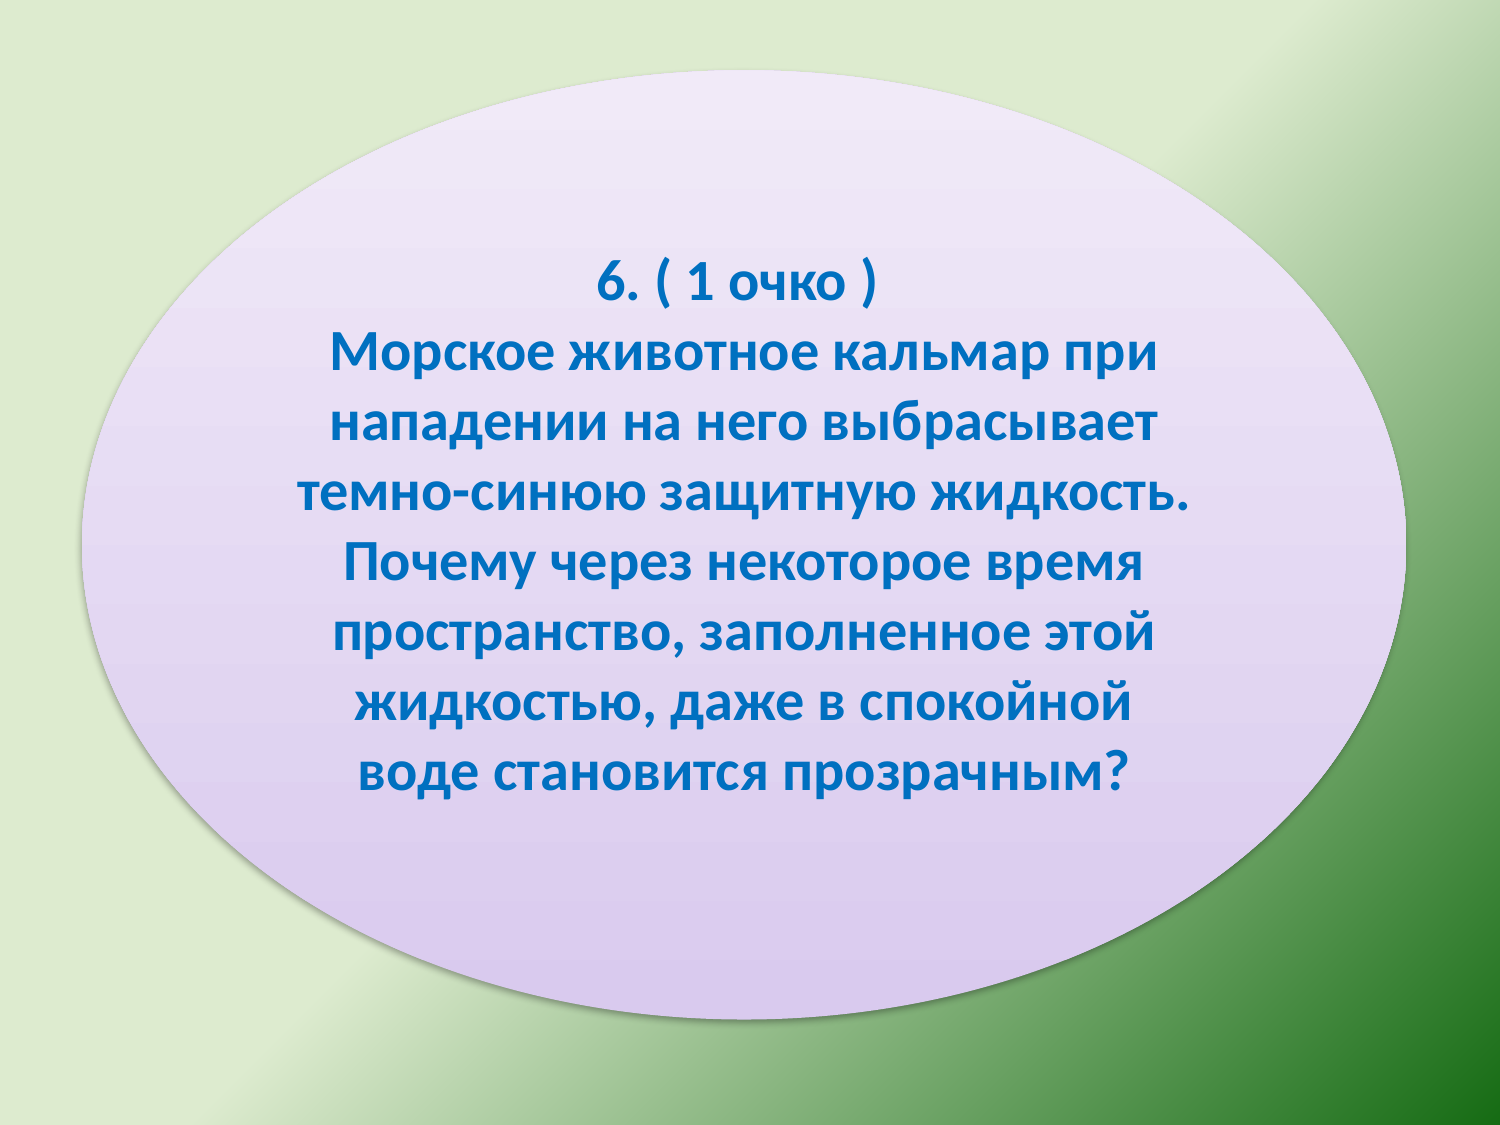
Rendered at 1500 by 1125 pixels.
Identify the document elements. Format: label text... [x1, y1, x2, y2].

text_box 6. ( 1 очко ) Морское животное кальмар при нападении на него выбрасывает темно-синюю защитную жидкость. Почему через некоторое время пространство, заполненное этой жидкостью, даже в спокойной воде становится прозрачным? [81, 69, 1407, 1021]
